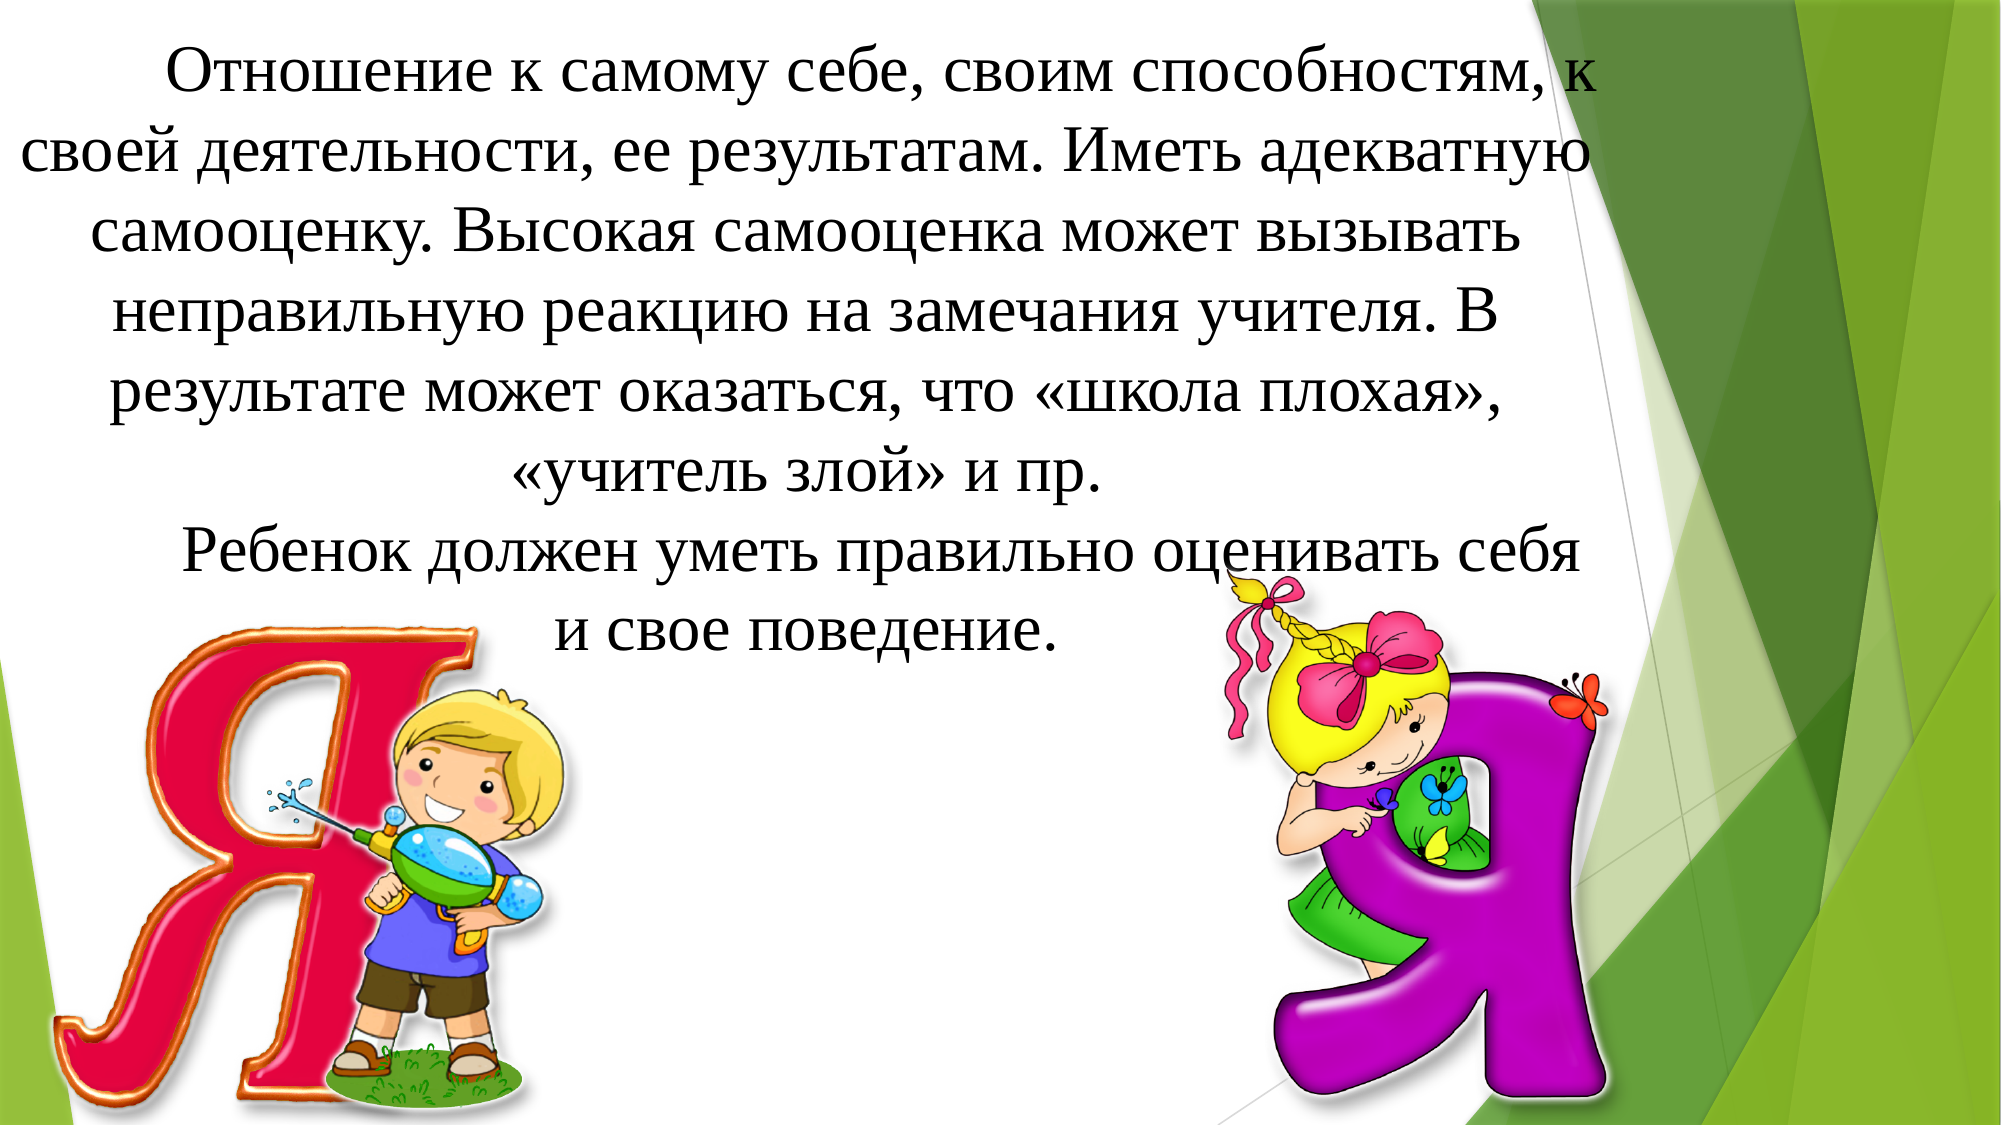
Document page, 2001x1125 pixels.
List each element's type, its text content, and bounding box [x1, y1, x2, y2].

picture [1091, 523, 1752, 1125]
text_box Отношение к самому себе, своим способностям, к своей деятельности, ее результатам. Иметь адекватную самооценку. Высокая самооценка может вызывать неправильную реакцию на замечания учителя. В результате может оказаться, что «школа плохая», «учитель злой» и пр. Ребенок должен уметь правильно оценивать себя и свое поведение. [0, 17, 1615, 672]
picture [37, 603, 583, 1125]
